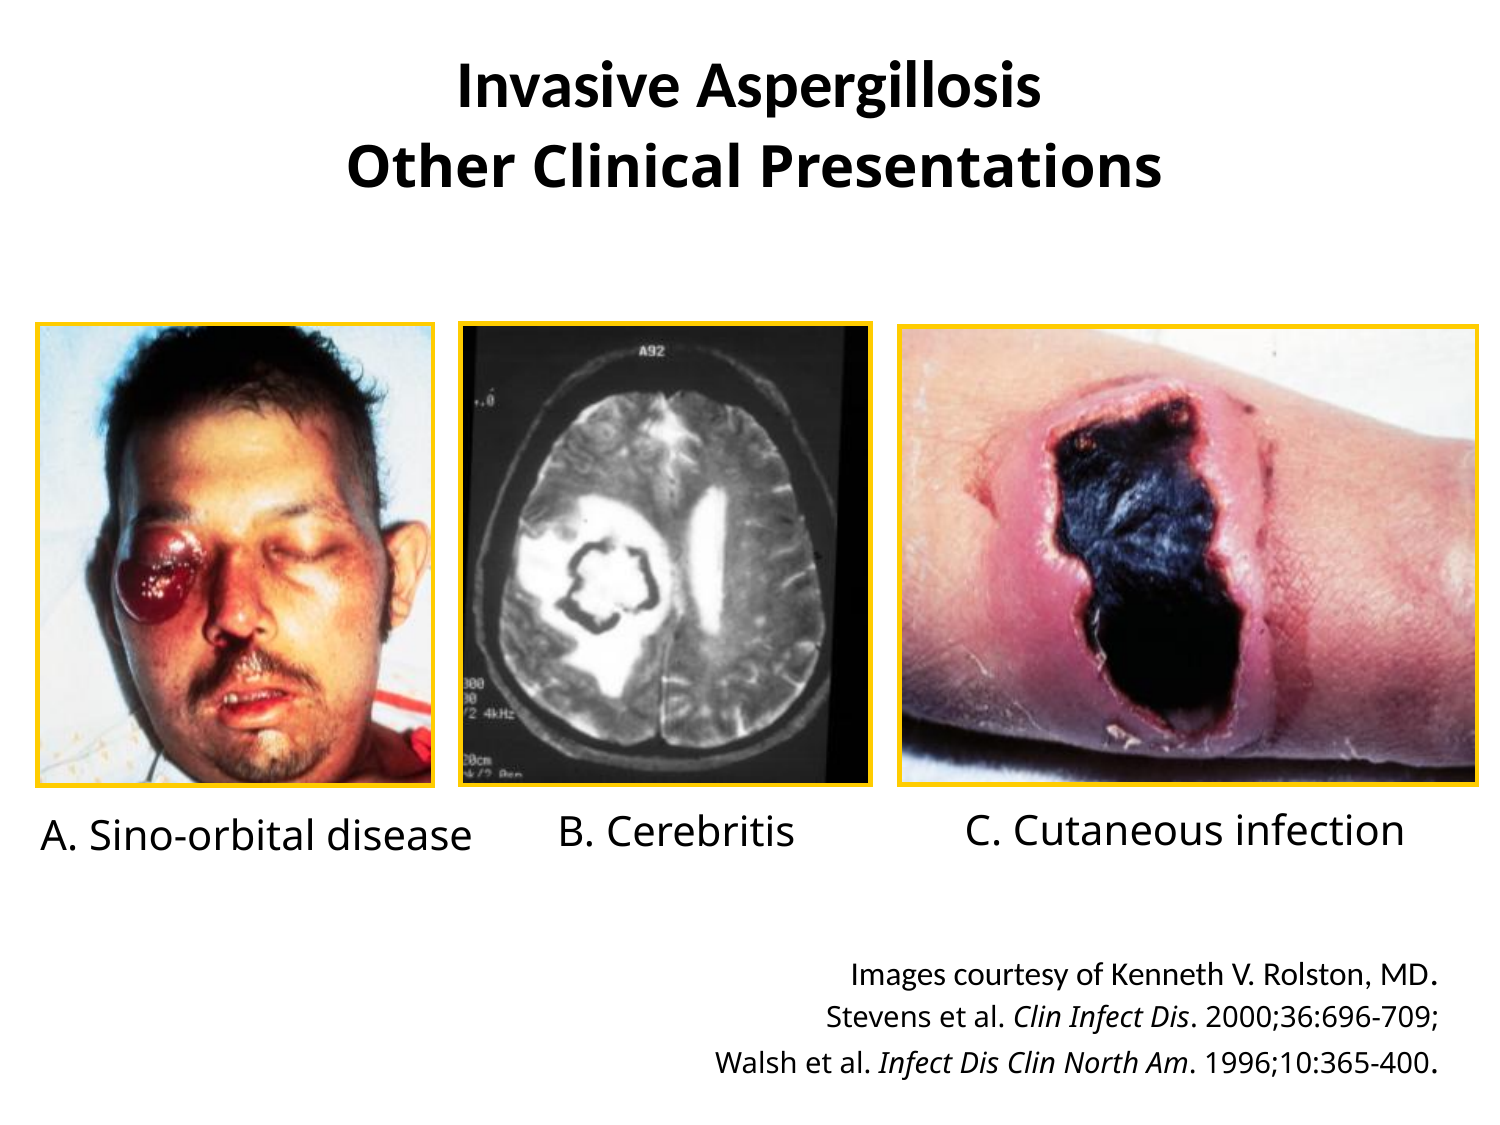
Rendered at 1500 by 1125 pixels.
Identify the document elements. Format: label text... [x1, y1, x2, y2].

text_box Images courtesy of Kenneth V. Rolston, MD. Stevens et al. Clin Infect Dis. 2000;36:696-709; Walsh et al. Infect Dis Clin North Am. 1996;10:365-400. [0, 940, 1454, 1088]
text_box C. Cutaneous infection [949, 795, 1421, 861]
text_box A. Sino-orbital disease [25, 801, 489, 867]
picture [39, 326, 431, 784]
text_box Other Clinical Presentations [330, 121, 1178, 207]
title Invasive Aspergillosis [37, 32, 1463, 210]
picture [901, 328, 1475, 783]
text_box B. Cerebritis [521, 797, 832, 863]
picture [462, 325, 869, 784]
